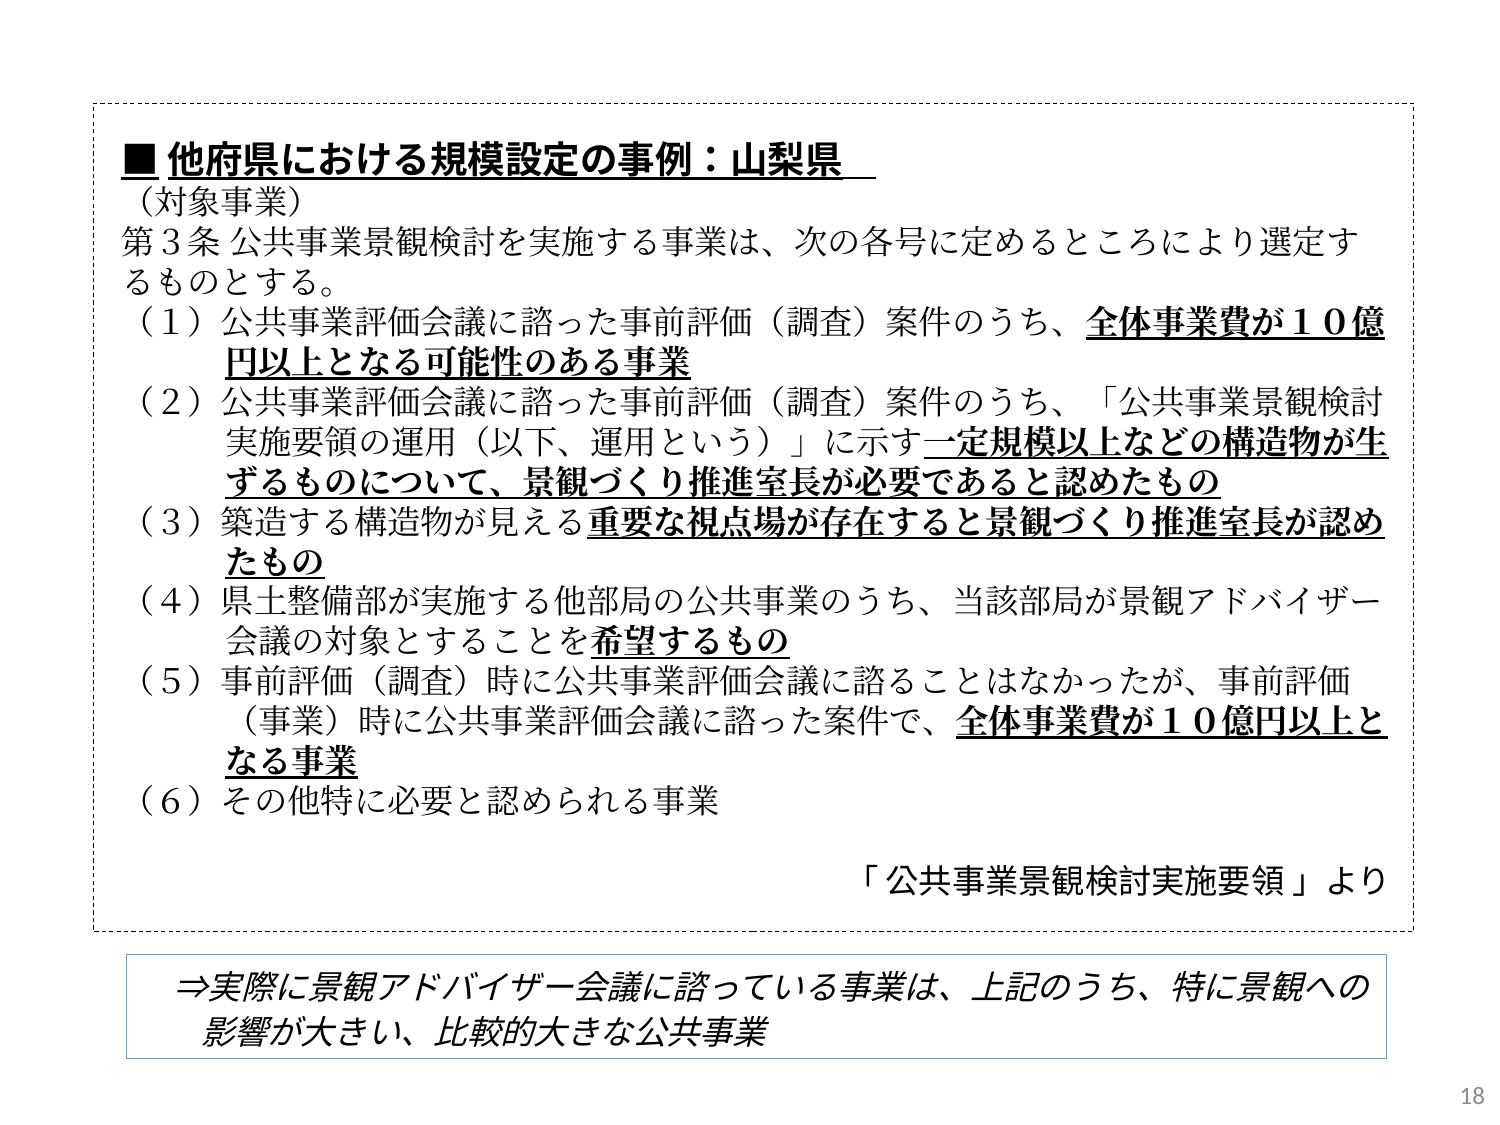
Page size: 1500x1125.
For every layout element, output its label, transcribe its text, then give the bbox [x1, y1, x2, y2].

slide_number 18 [1162, 1065, 1500, 1125]
text_box [92, 102, 1415, 933]
text_box ⇒実際に景観アドバイザー会議に諮っている事業は、上記のうち、特に景観への影響が大きい、比較的大きな公共事業 [126, 954, 1387, 1059]
